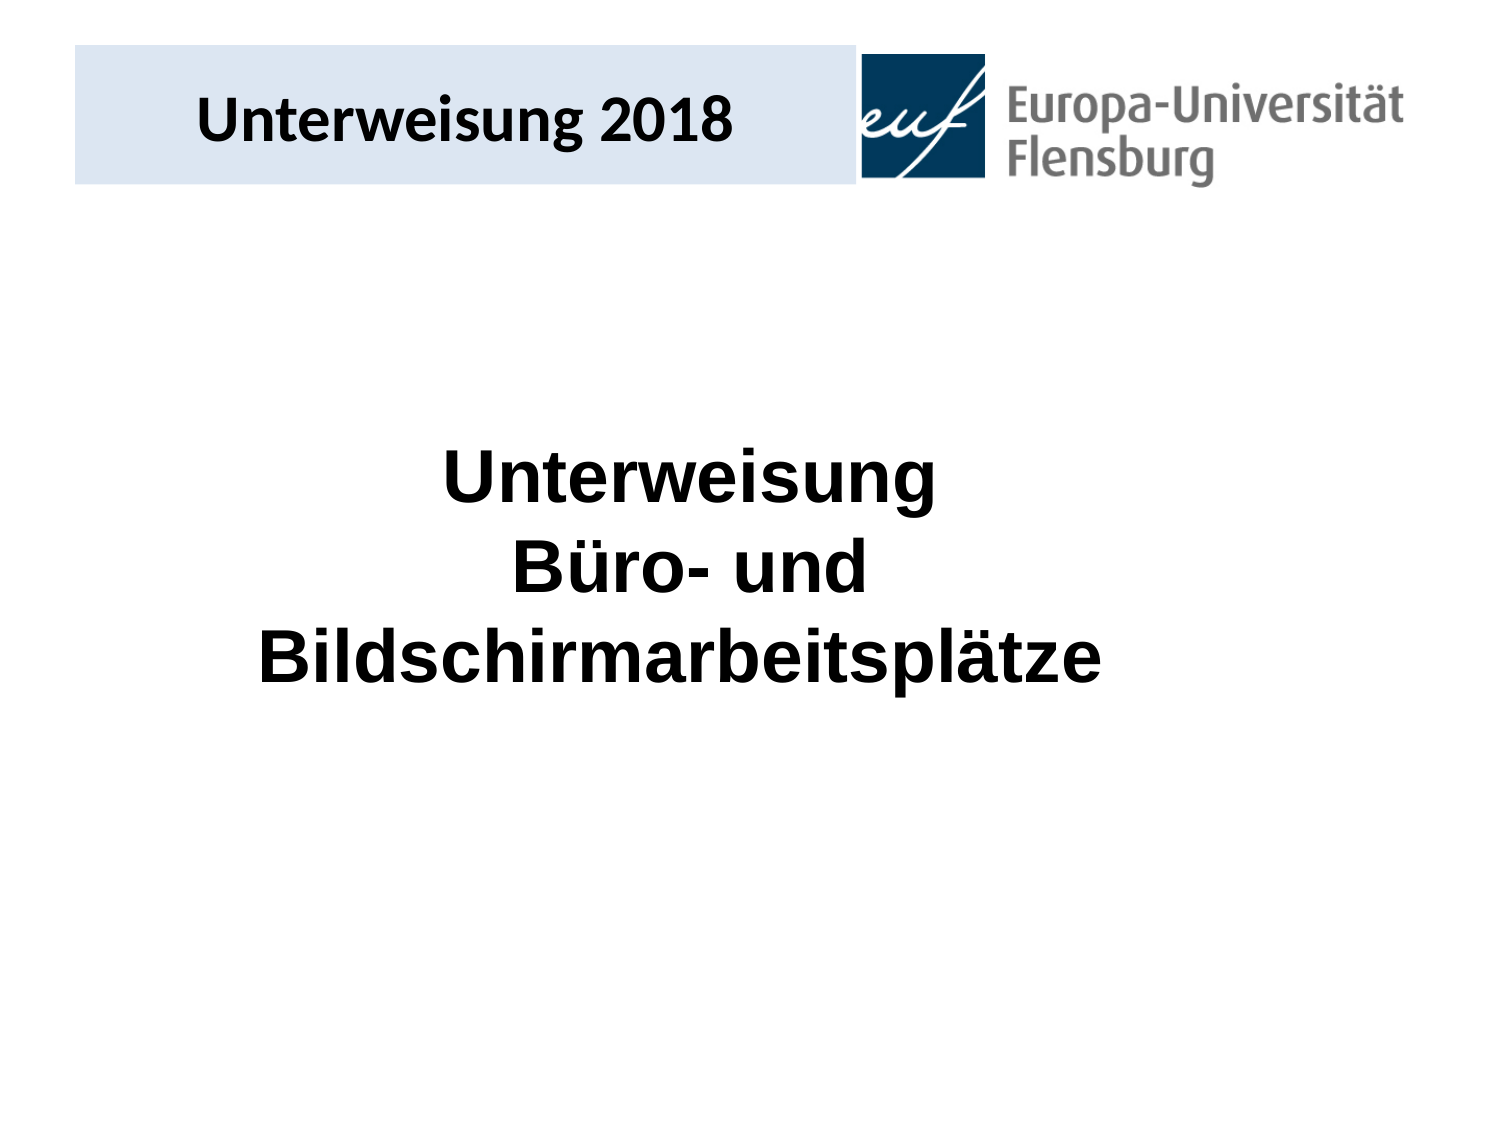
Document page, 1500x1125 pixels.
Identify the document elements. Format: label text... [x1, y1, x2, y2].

title Unterweisung 2018 [75, 45, 857, 185]
text_box Unterweisung Büro- und Bildschirmarbeitsplätze [200, 349, 1182, 705]
picture [860, 54, 1405, 189]
